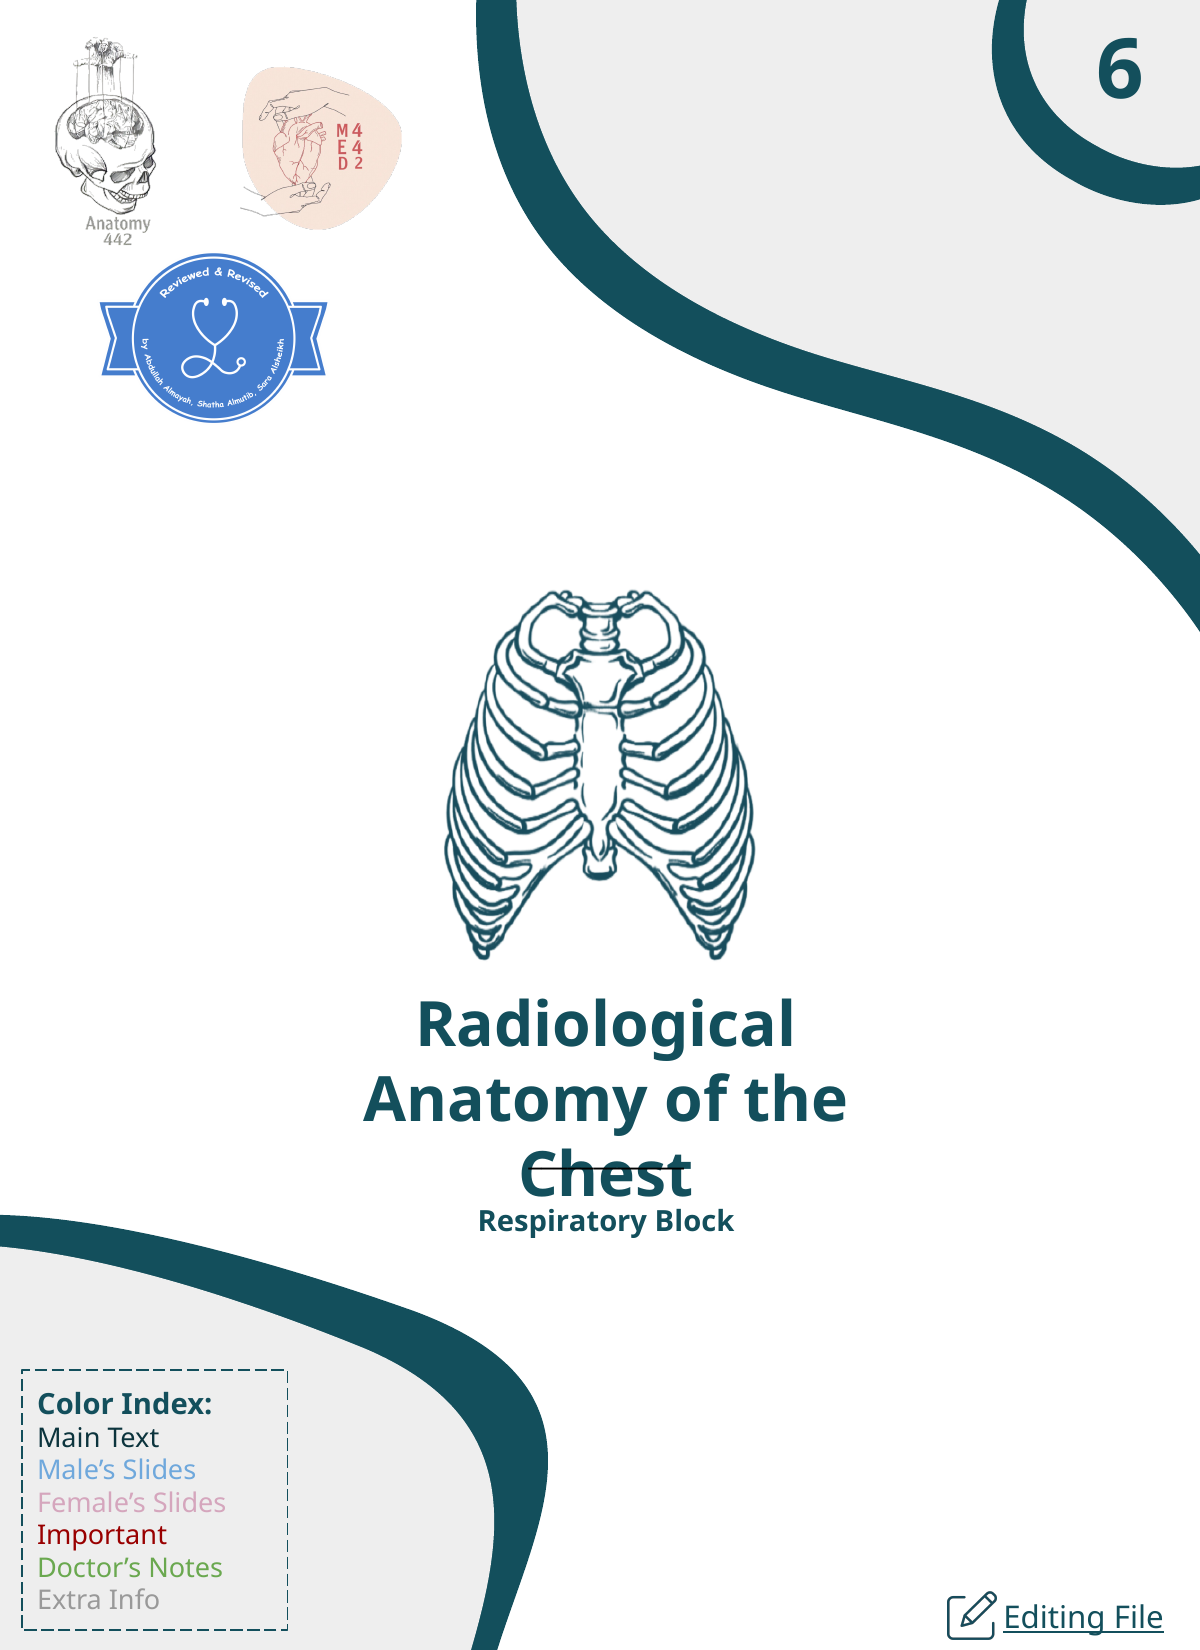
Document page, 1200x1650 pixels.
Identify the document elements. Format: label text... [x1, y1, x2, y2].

picture [947, 1591, 997, 1641]
picture [339, 509, 861, 986]
text_box Radiological Anatomy of the Chest [275, 969, 937, 1225]
text_box ____________ [438, 1121, 774, 1187]
text_box [516, 0, 1200, 555]
text_box Respiratory Block [438, 1187, 774, 1253]
text_box [0, 1214, 548, 1650]
text_box [991, 0, 1200, 205]
text_box Editing File [967, 1581, 1200, 1650]
text_box Color Index: Main Text Male’s Slides Female’s Slides Important Doctor’s Notes Extra Info [22, 1370, 288, 1630]
text_box [1023, 0, 1200, 168]
picture [0, 0, 440, 425]
text_box [0, 1246, 495, 1650]
text_box [476, 0, 1200, 633]
text_box 6 [1081, 0, 1185, 130]
